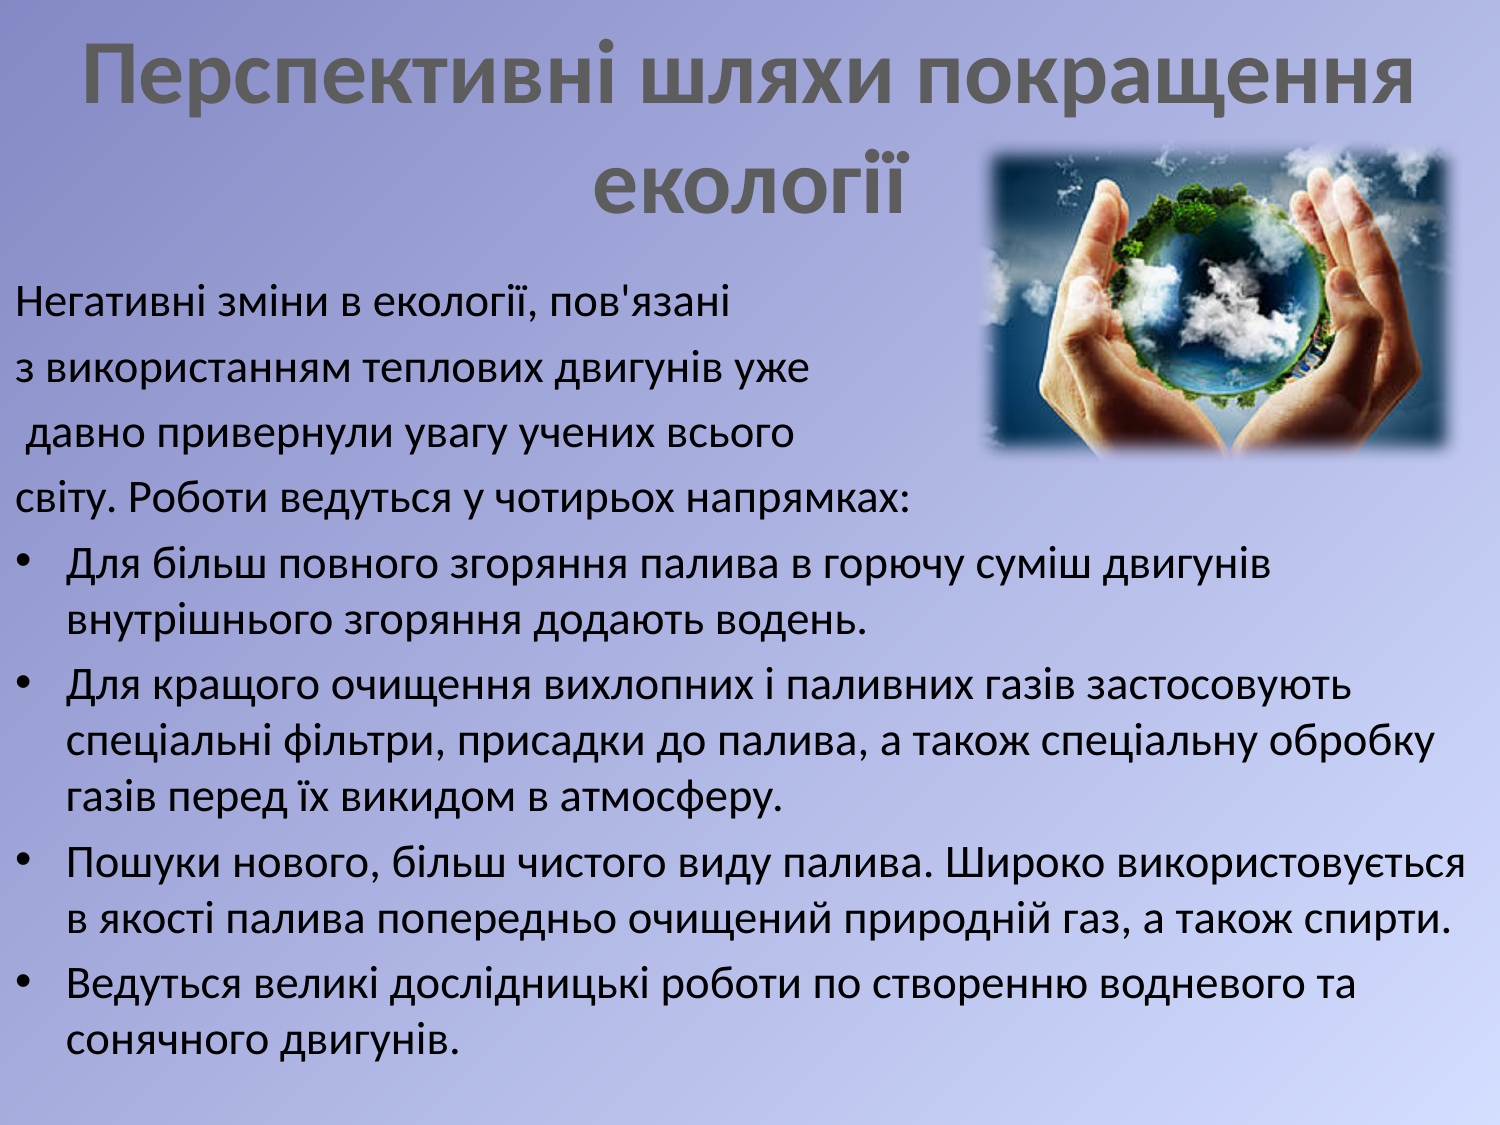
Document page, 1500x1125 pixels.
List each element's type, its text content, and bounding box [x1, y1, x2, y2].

picture [974, 136, 1464, 465]
list Негативні зміни в екології, пов'язані з використанням теплових двигунів уже давно привернули увагу учених всього світу. Роботи ведуться у чотирьох напрямках: Для більш повного згоряння палива в горючу суміш двигунів внутрішнього згоряння додають водень. Для кращого очищення вихлопних і паливних газів застосовують спеціальні фільтри, присадки до палива, а також спеціальну обробку газів перед їх викидом в атмосферу. Пошуки нового, більш чистого виду палива. Широко використовується в якості палива попередньо очищений природній газ, а також спирти. Ведуться великі дослідницькі роботи по створенню водневого та сонячного двигунів. [0, 262, 1500, 1094]
title Перспективні шляхи покращення екології [0, 0, 1500, 244]
